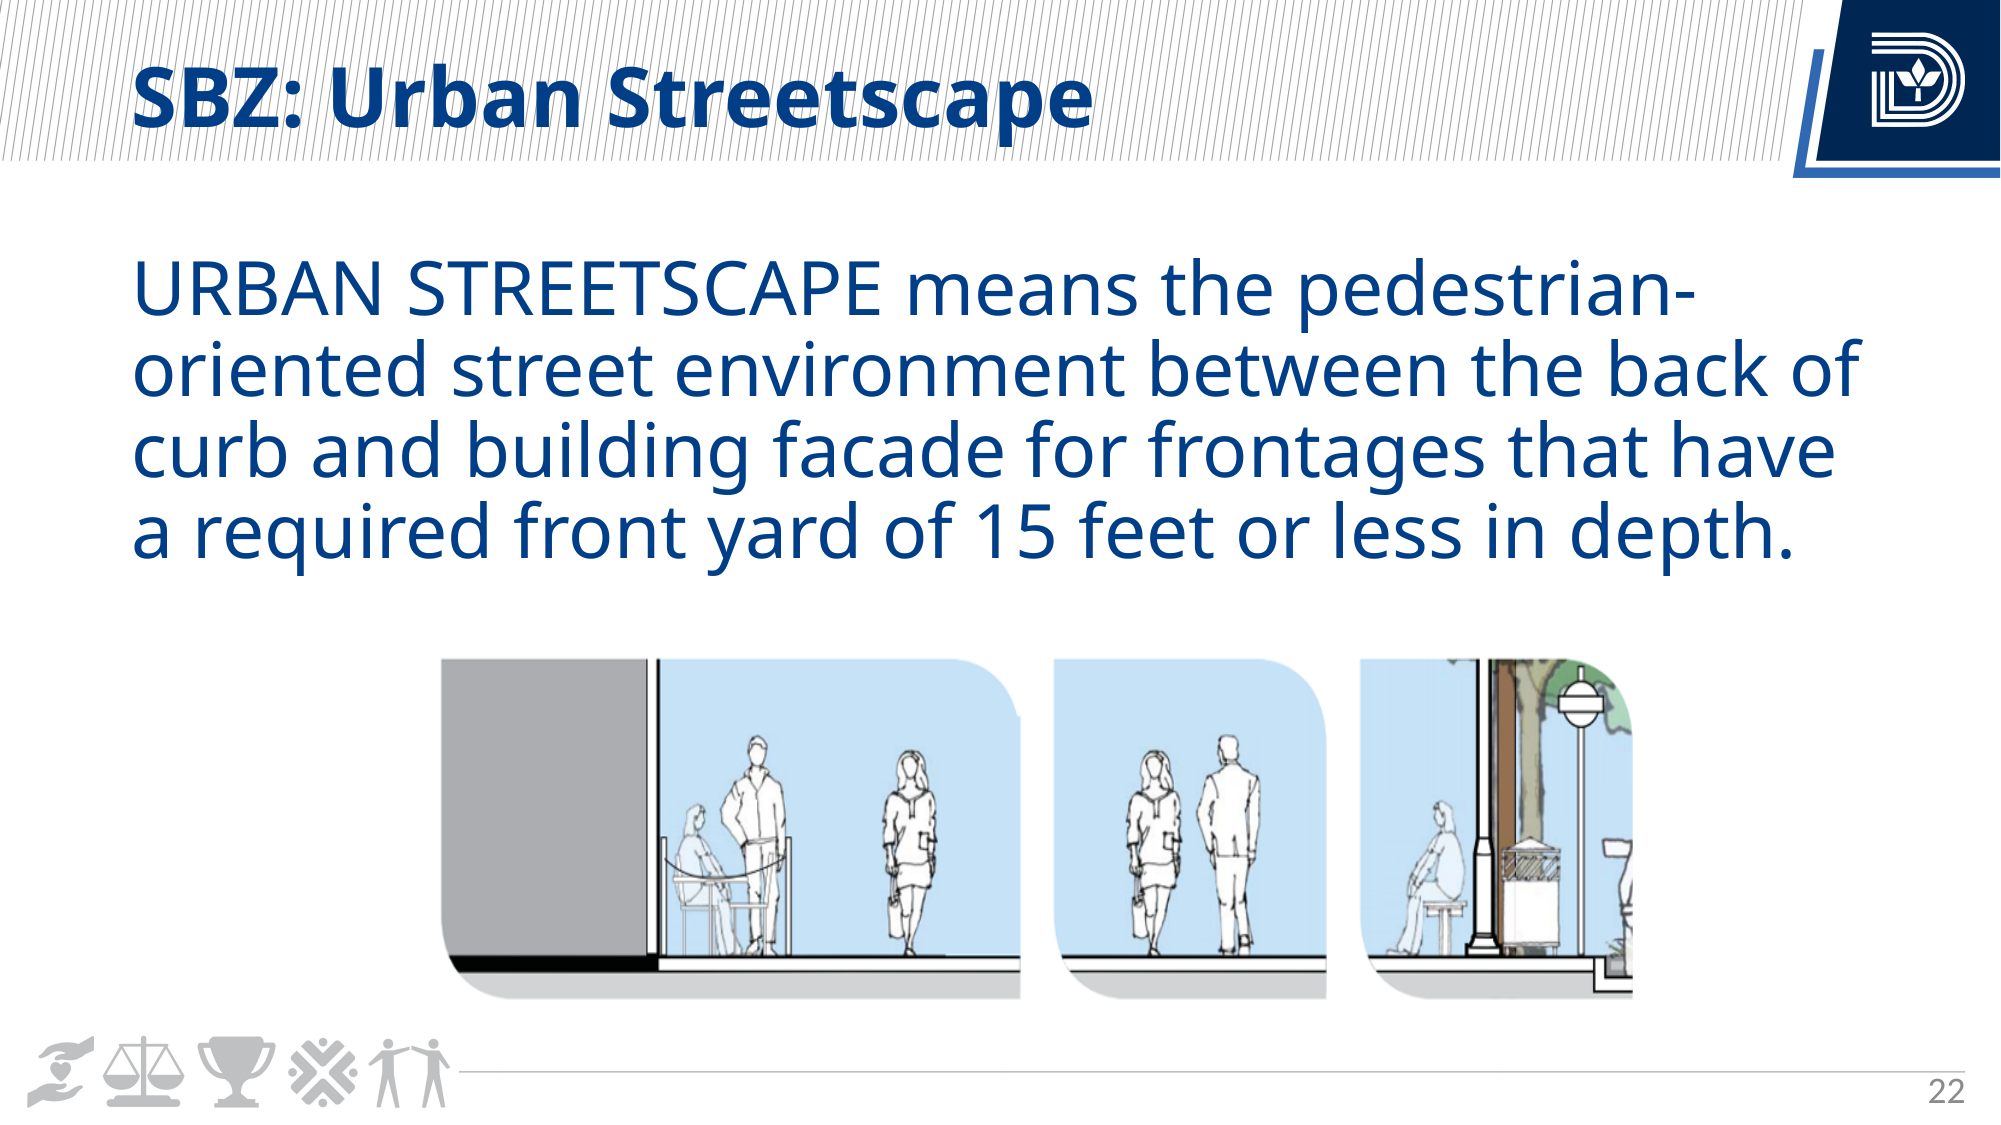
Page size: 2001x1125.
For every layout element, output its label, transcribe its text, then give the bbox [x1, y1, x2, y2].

list URBAN STREETSCAPE means the pedestrian-oriented street environment between the back of curb and building facade for frontages that have a required front yard of 15 feet or less in depth. [116, 243, 1879, 958]
picture [0, 0, 2001, 1125]
list SBZ: Urban Streetscape [116, 47, 1505, 164]
slide_number 22 [1530, 1058, 1981, 1119]
